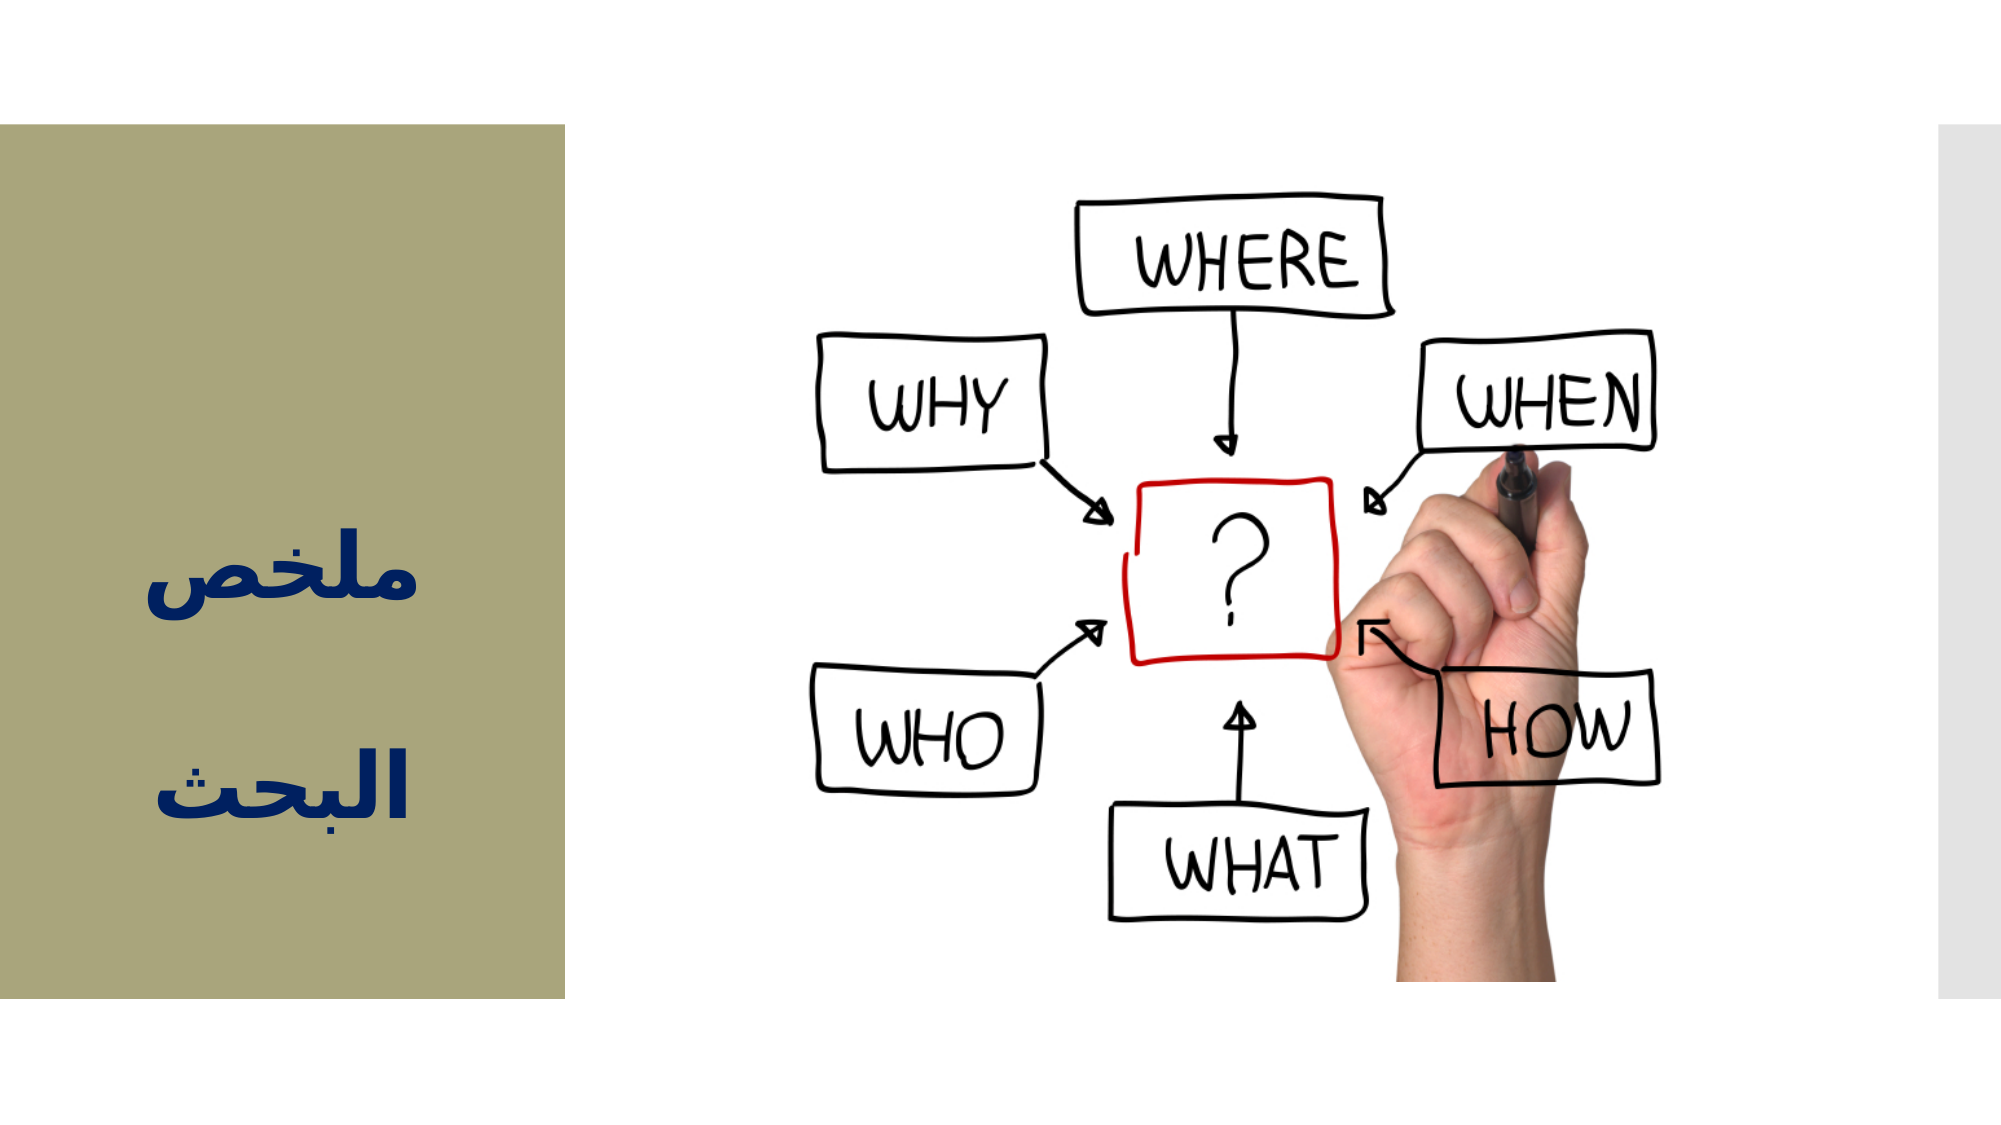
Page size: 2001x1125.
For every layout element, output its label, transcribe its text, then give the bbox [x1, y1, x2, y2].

title ملخص البحث [41, 184, 525, 940]
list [757, 141, 1712, 982]
